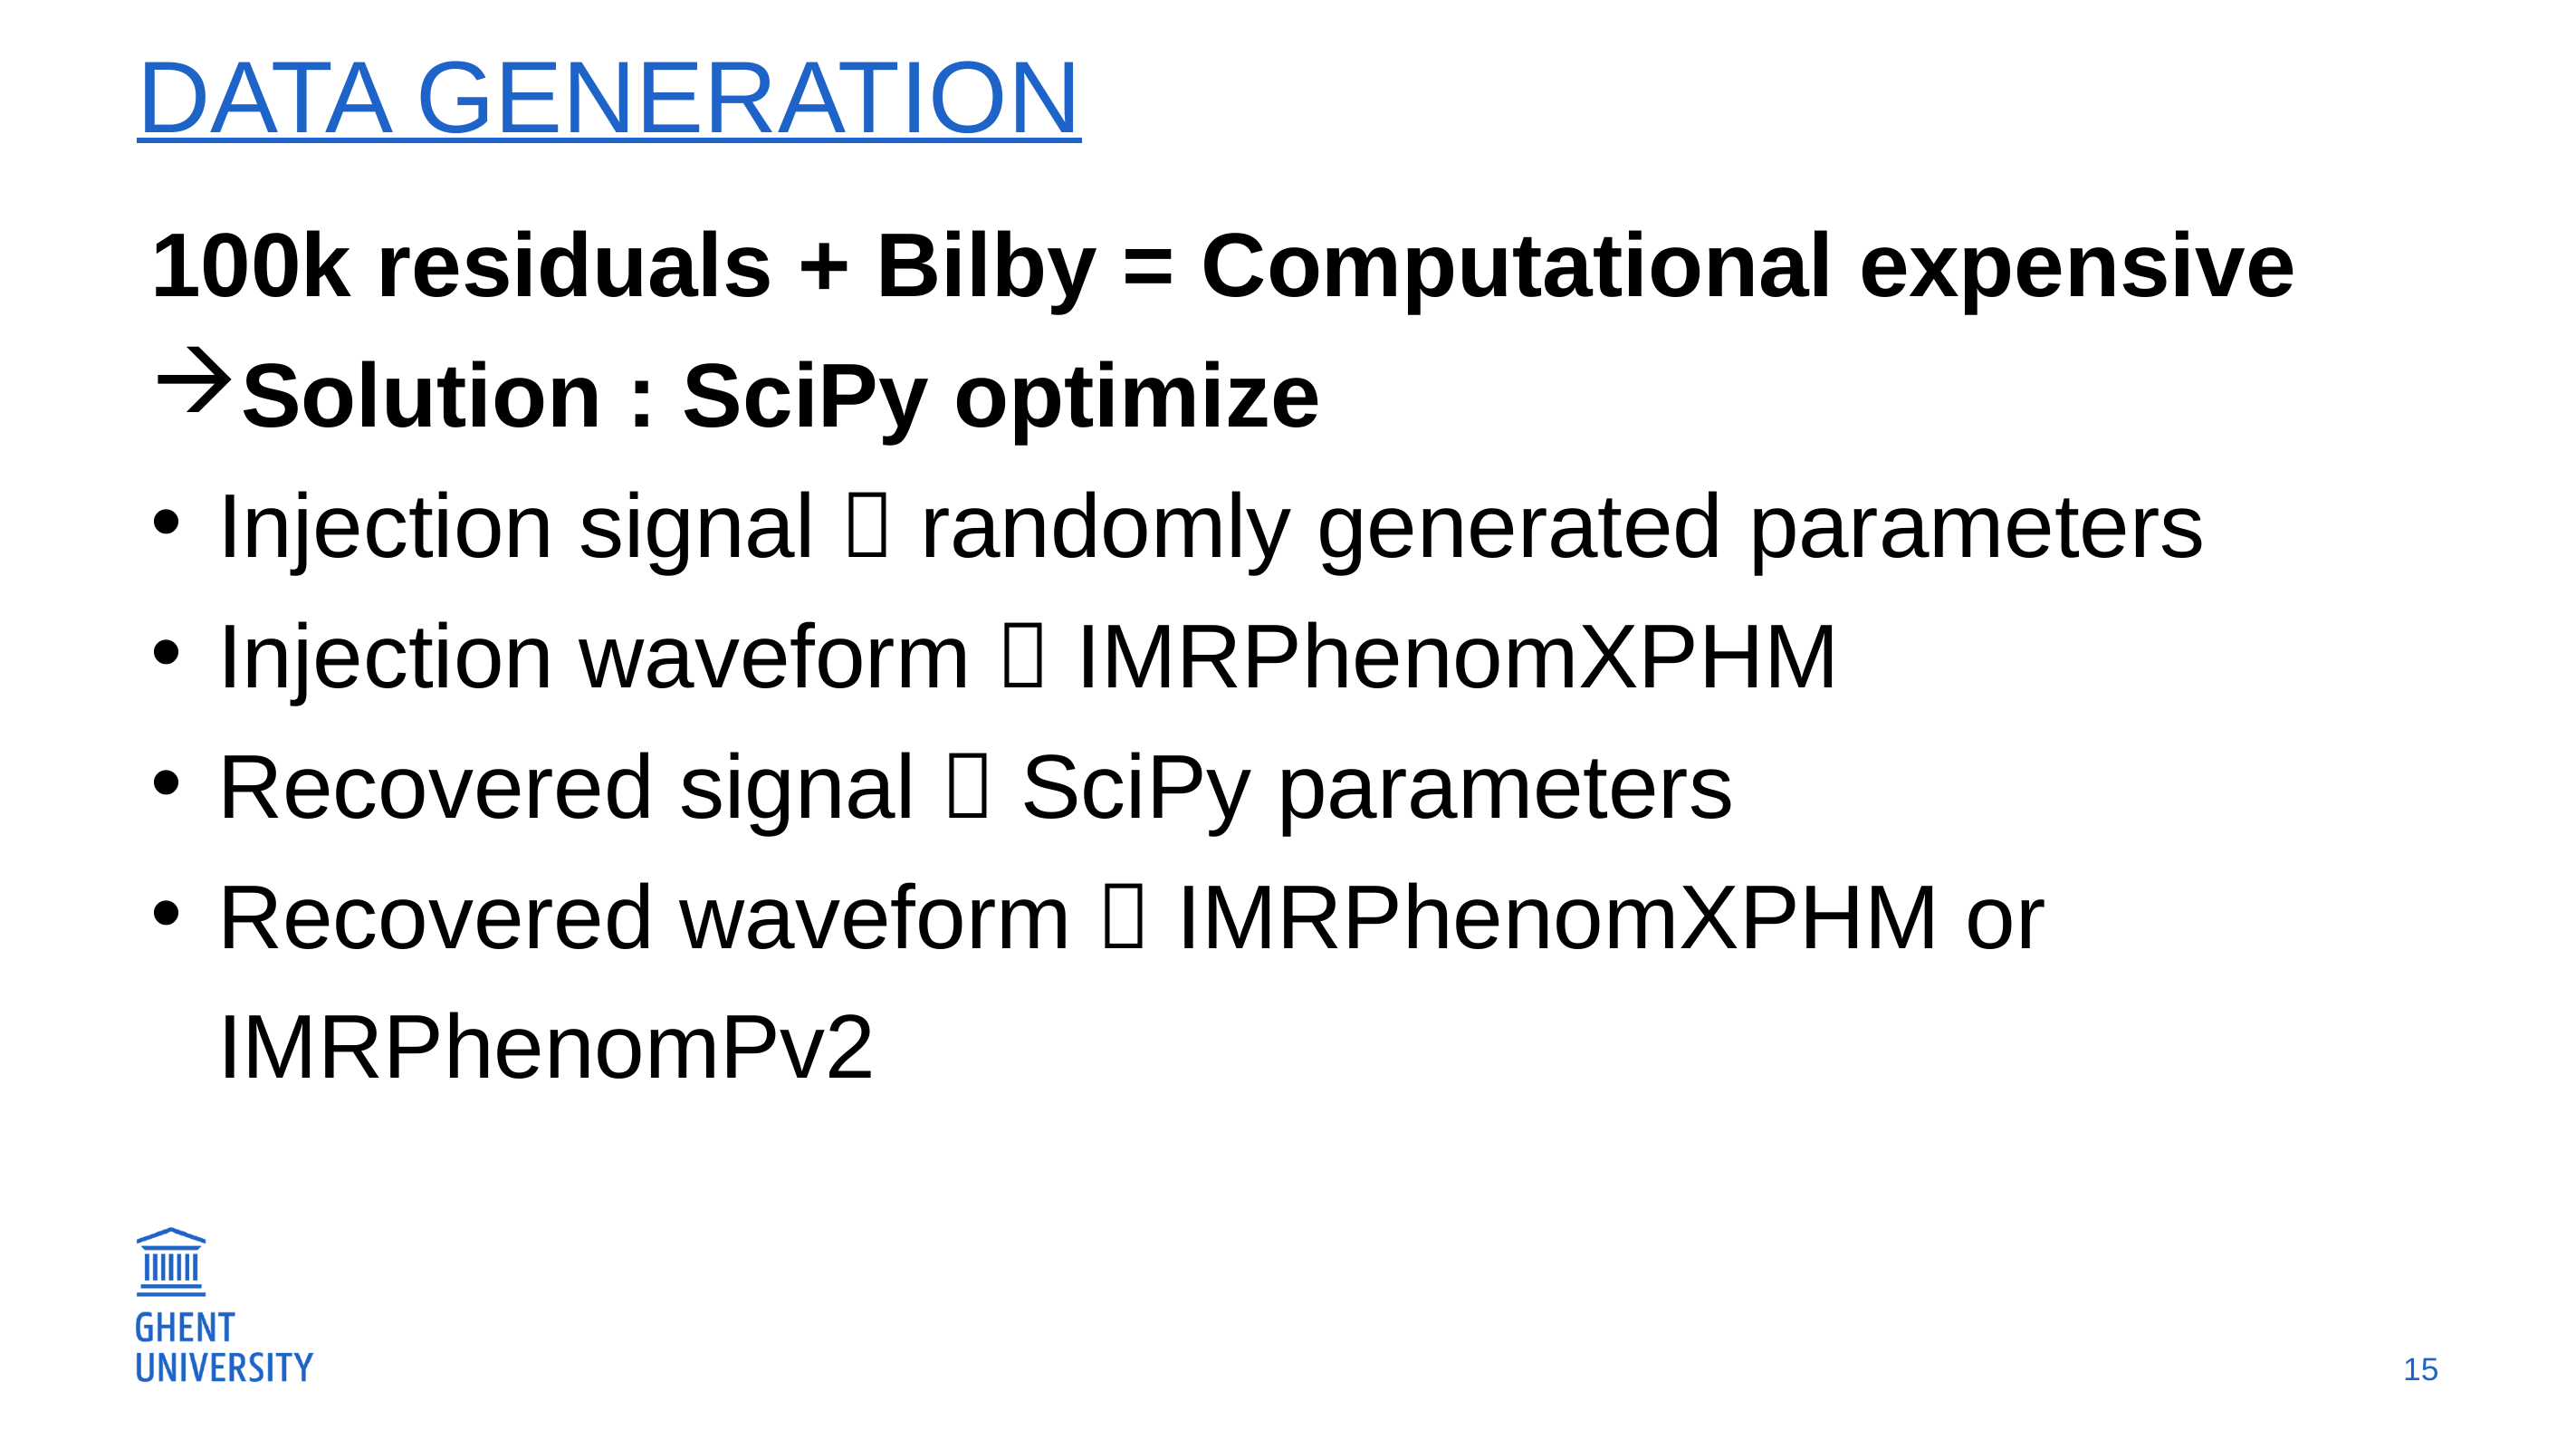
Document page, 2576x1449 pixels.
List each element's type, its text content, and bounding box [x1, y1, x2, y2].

title Data generation [123, 37, 2456, 166]
picture [68, 1175, 411, 1449]
list 100k residuals + Bilby = Computational expensive Solution : SciPy optimize Injection signal  randomly generated parameters Injection waveform  IMRPhenomXPHM Recovered signal  SciPy parameters Recovered waveform  IMRPhenomXPHM or IMRPhenomPv2 [124, 177, 2456, 1173]
slide_number 15 [2315, 1329, 2453, 1407]
